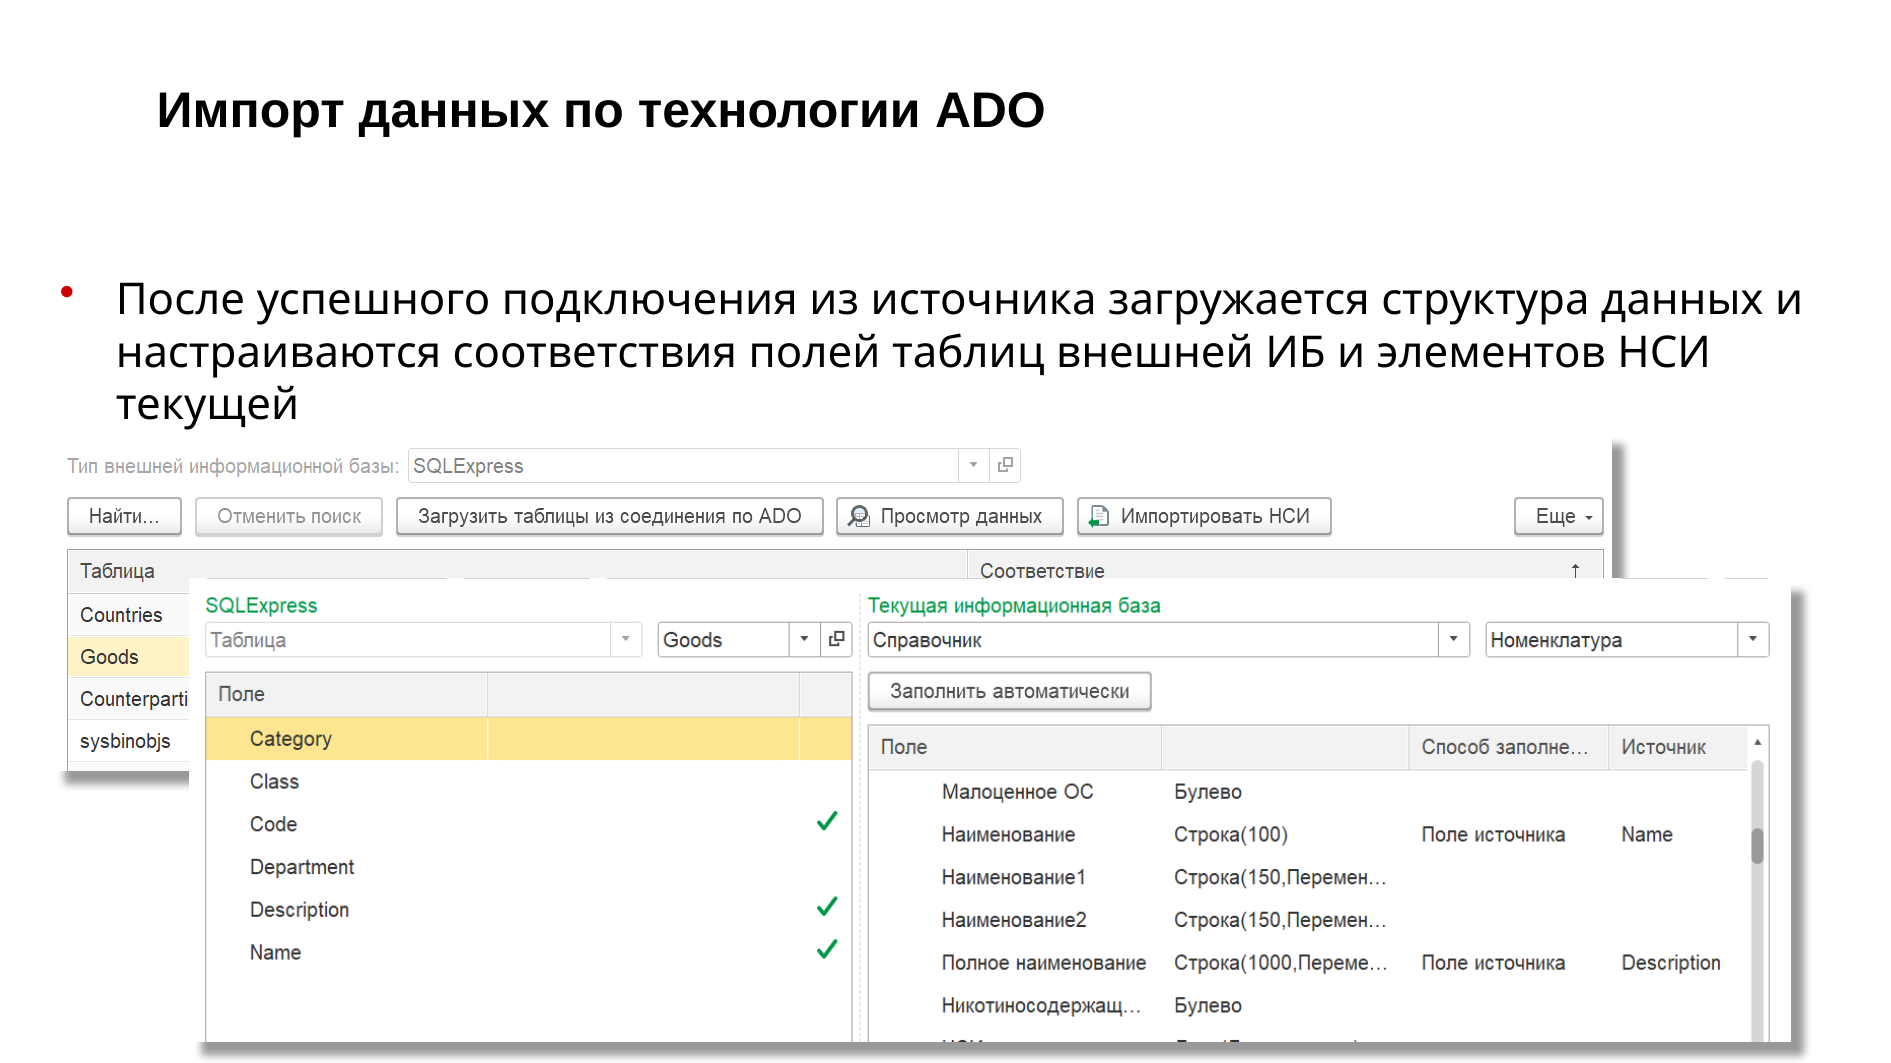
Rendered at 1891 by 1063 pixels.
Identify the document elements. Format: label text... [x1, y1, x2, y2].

list После успешного подключения из источника загружается структура данных и настраиваются соответствия полей таблиц внешней ИБ и элементов НСИ текущей [44, 263, 1839, 432]
title Импорт данных по технологии ADO [141, 23, 1601, 192]
picture [51, 431, 1791, 1042]
